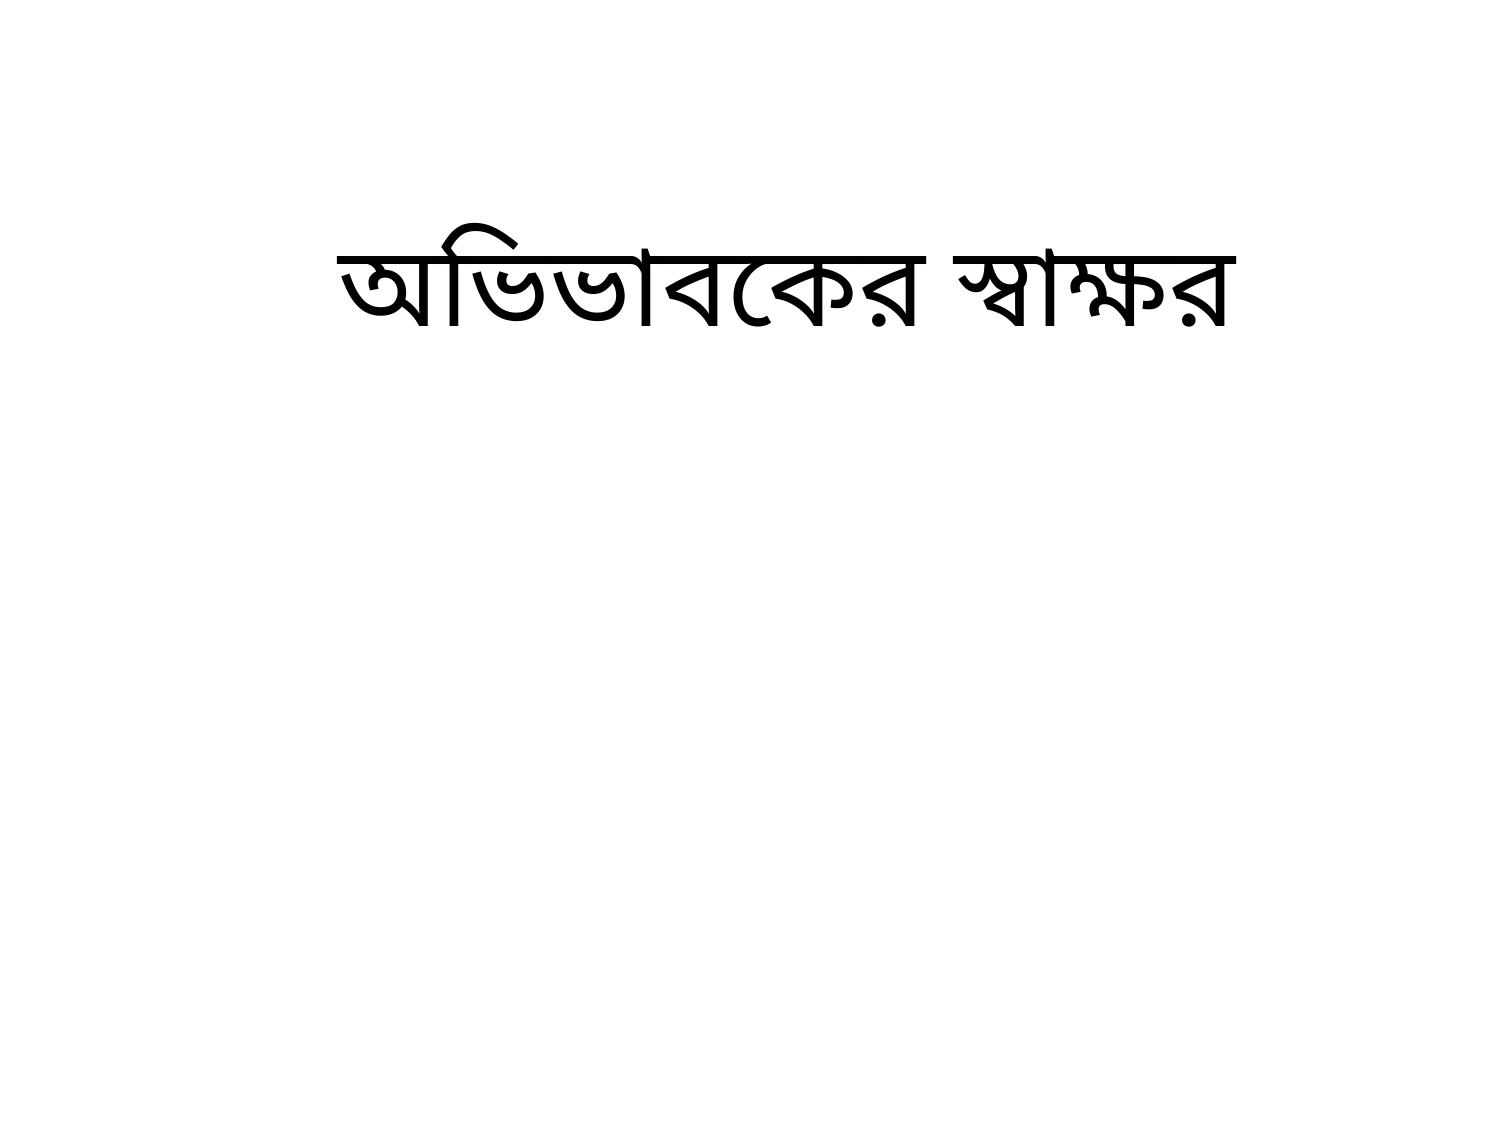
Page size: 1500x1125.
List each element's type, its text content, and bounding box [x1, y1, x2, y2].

title অভিভাবকের স্বাক্ষর [112, 187, 1463, 375]
